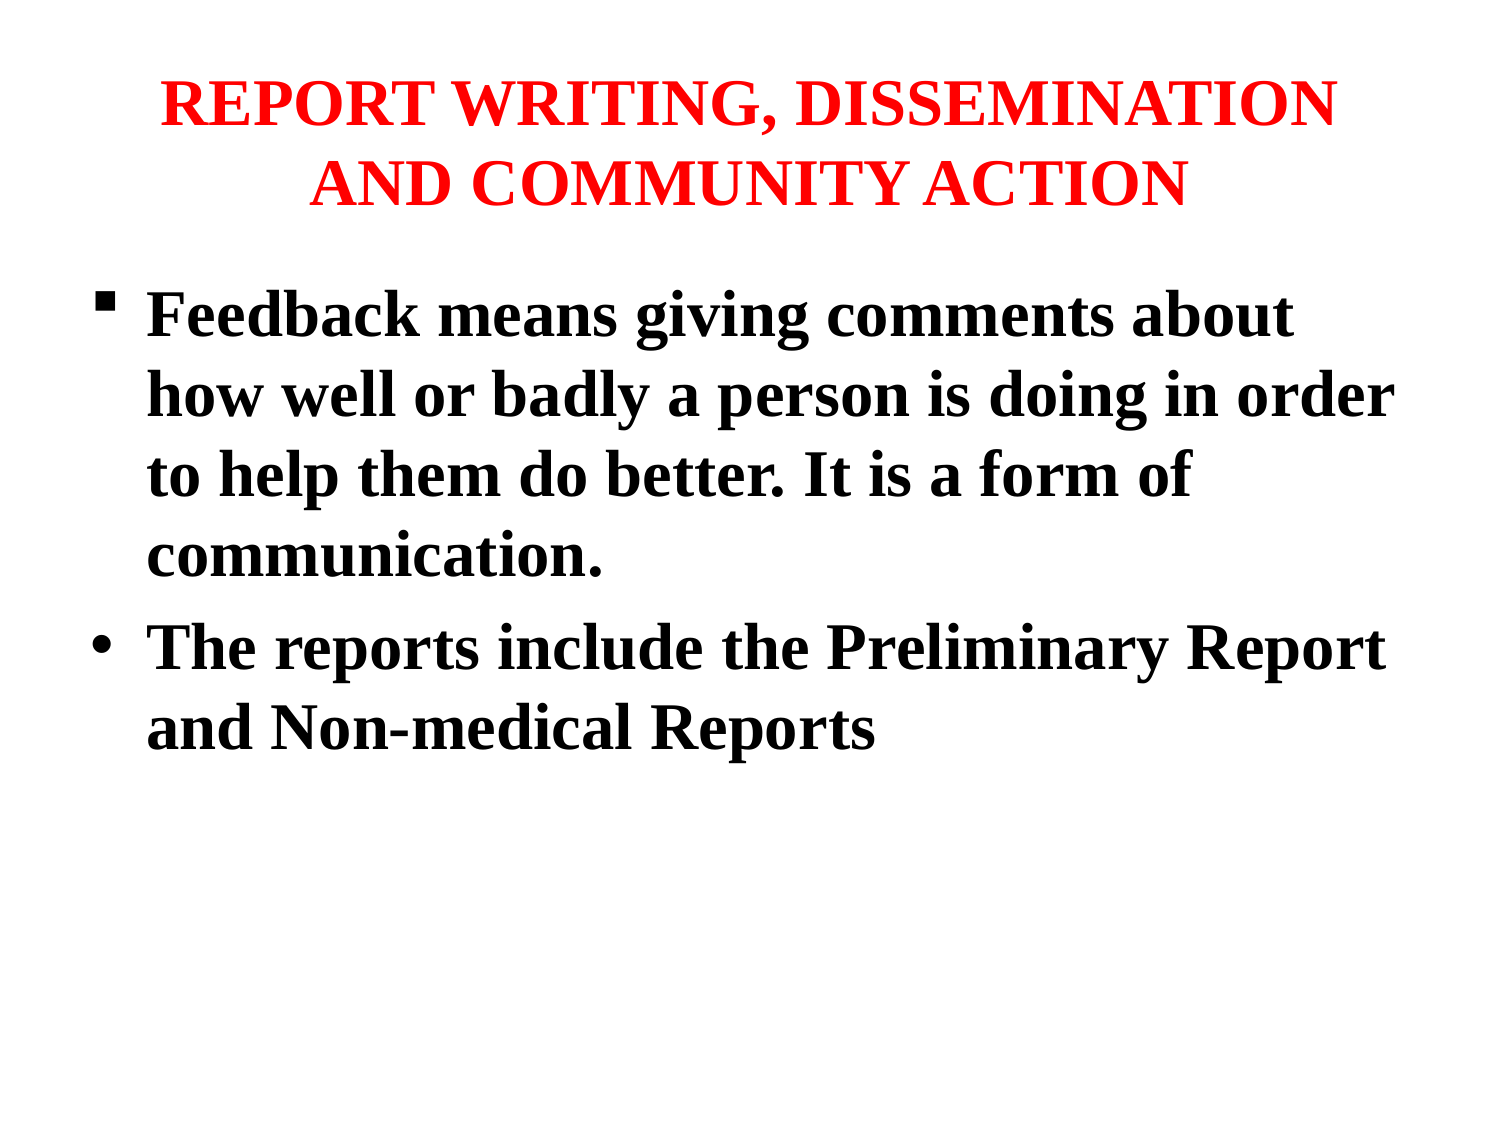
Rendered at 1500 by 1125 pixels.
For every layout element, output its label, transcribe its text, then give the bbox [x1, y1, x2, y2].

title REPORT WRITING, DISSEMINATION AND COMMUNITY ACTION [75, 45, 1425, 233]
list Feedback means giving comments about how well or badly a person is doing in order to help them do better. It is a form of communication. The reports include the Preliminary Report and Non-medical Reports [75, 262, 1425, 1005]
